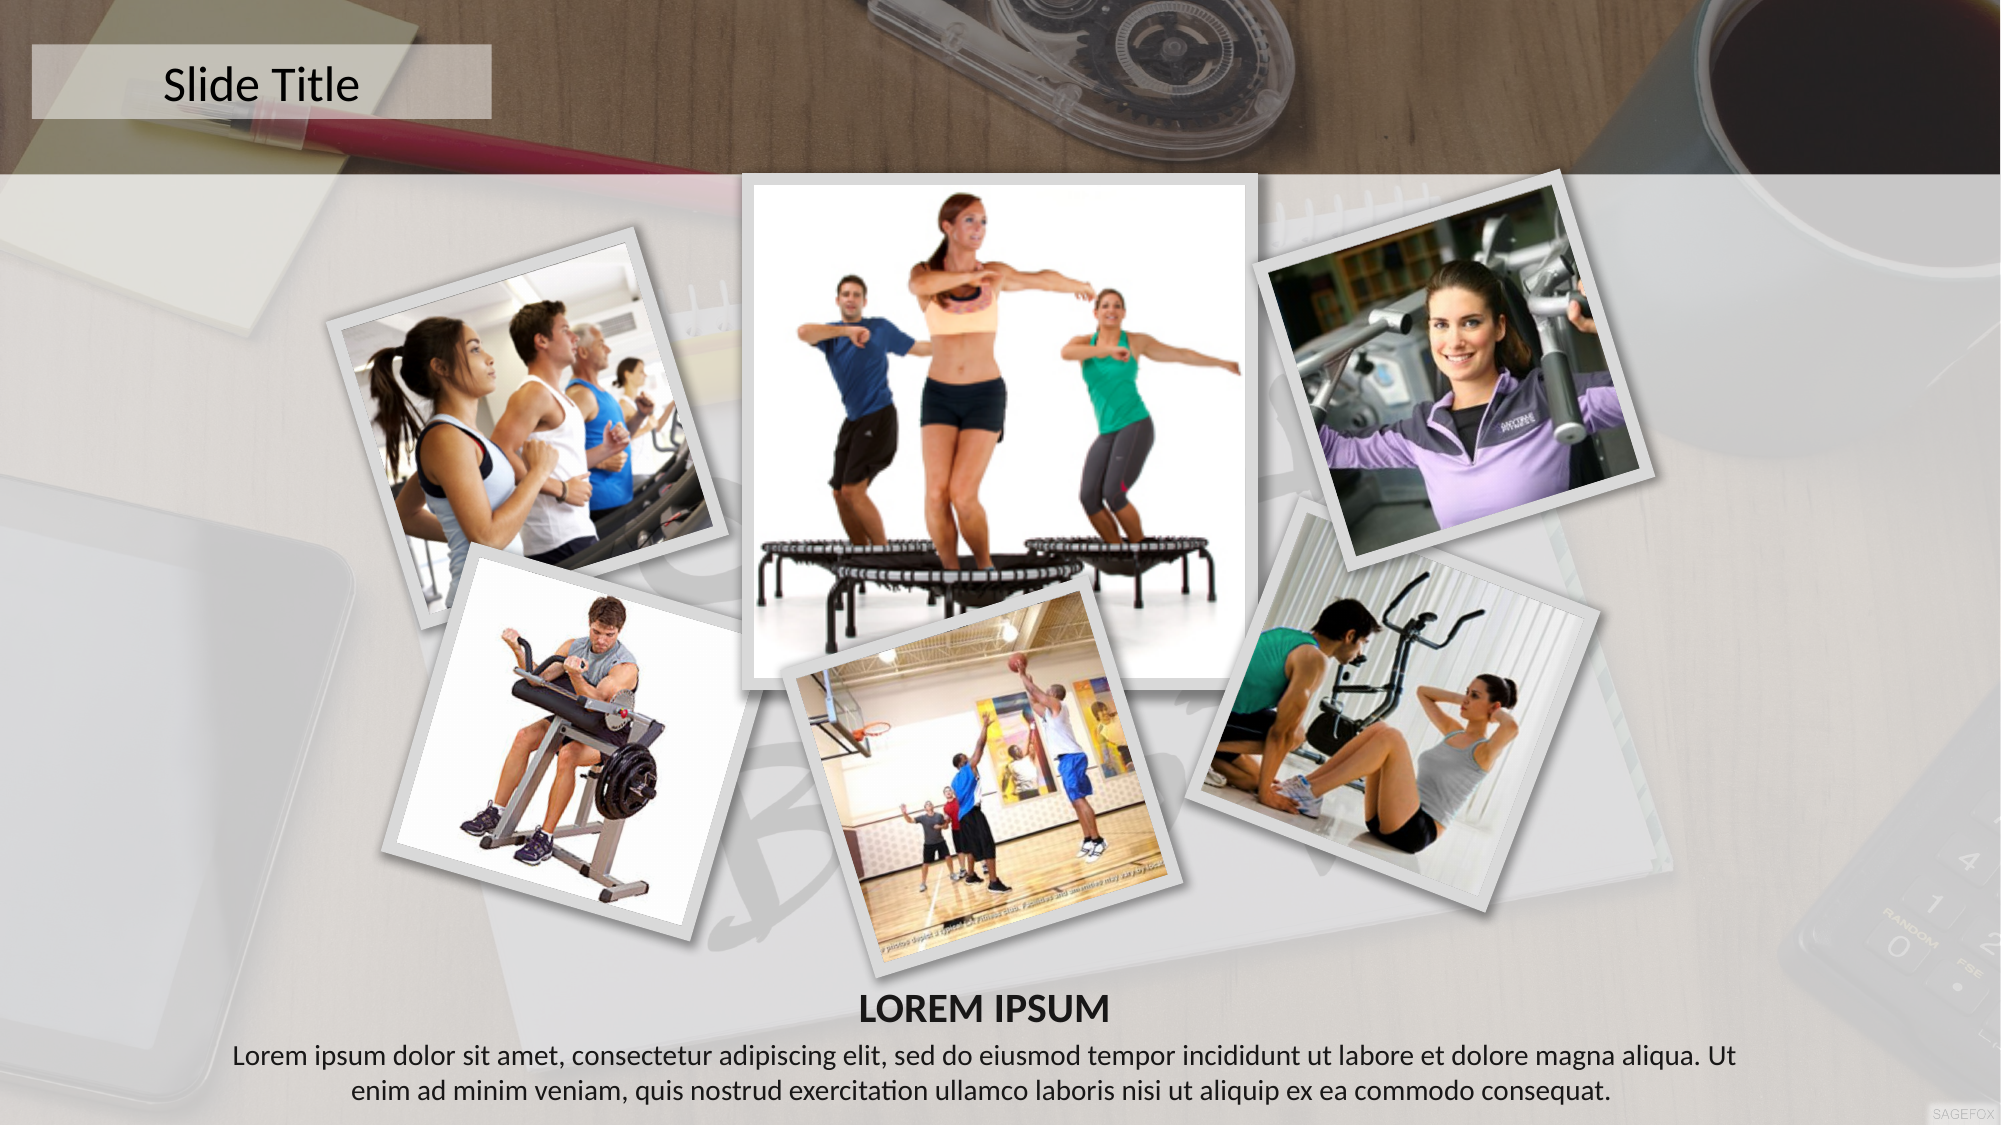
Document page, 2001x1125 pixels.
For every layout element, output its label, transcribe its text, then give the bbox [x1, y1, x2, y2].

picture [754, 185, 1639, 962]
text_box Slide Title [31, 44, 492, 119]
picture [342, 244, 749, 925]
text_box LOREM IPSUM Lorem ipsum dolor sit amet, consectetur adipiscing elit, sed do eiusmod tempor incididunt ut labore et dolore magna aliqua. Ut enim ad minim veniam, quis nostrud exercitation ullamco laboris nisi ut aliquip ex ea commodo consequat. [214, 973, 1756, 1114]
